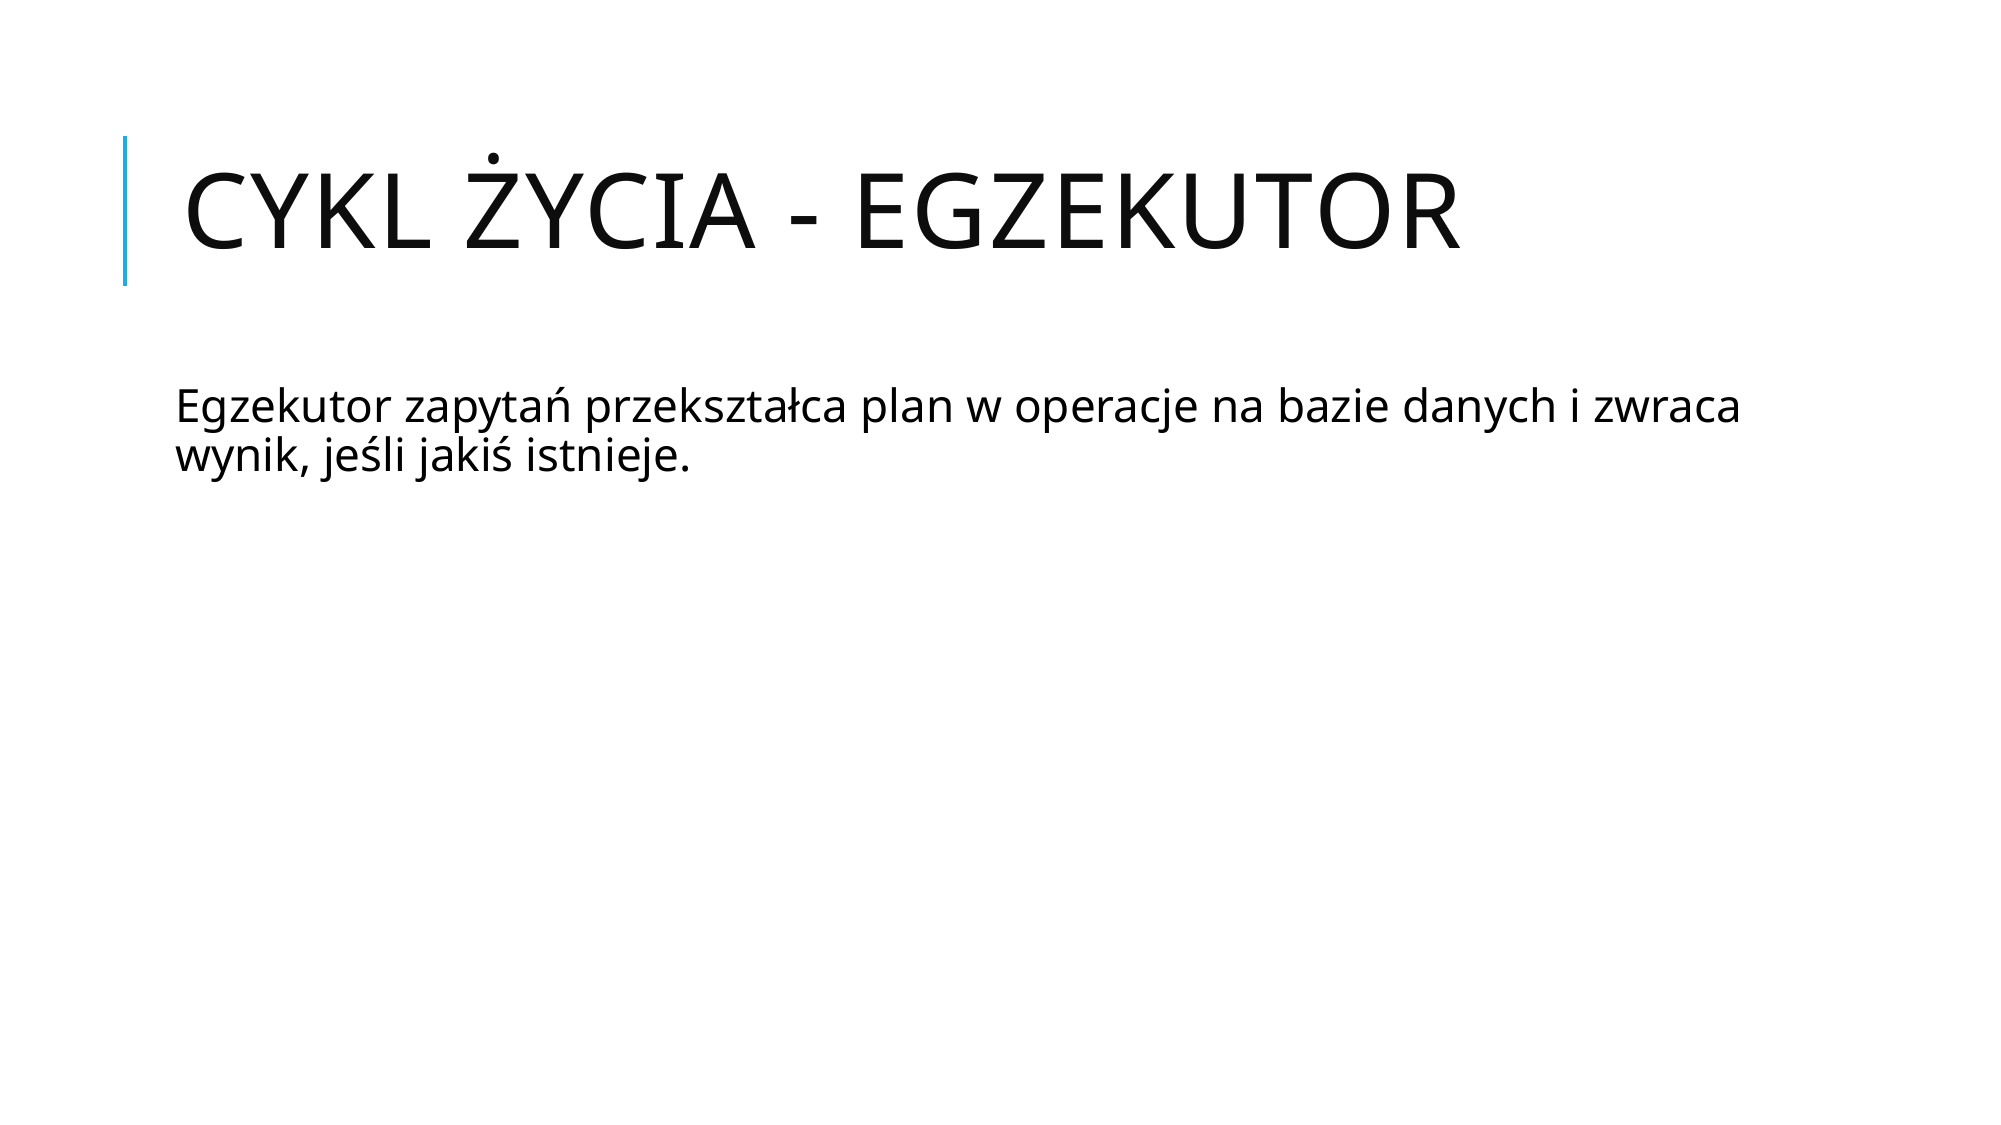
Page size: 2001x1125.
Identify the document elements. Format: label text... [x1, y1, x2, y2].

list Egzekutor zapytań przekształca plan w operacje na bazie danych i zwraca wynik, jeśli jakiś istnieje. [168, 375, 1763, 1035]
title Cykl życia - egzekutor [168, 96, 1763, 342]
